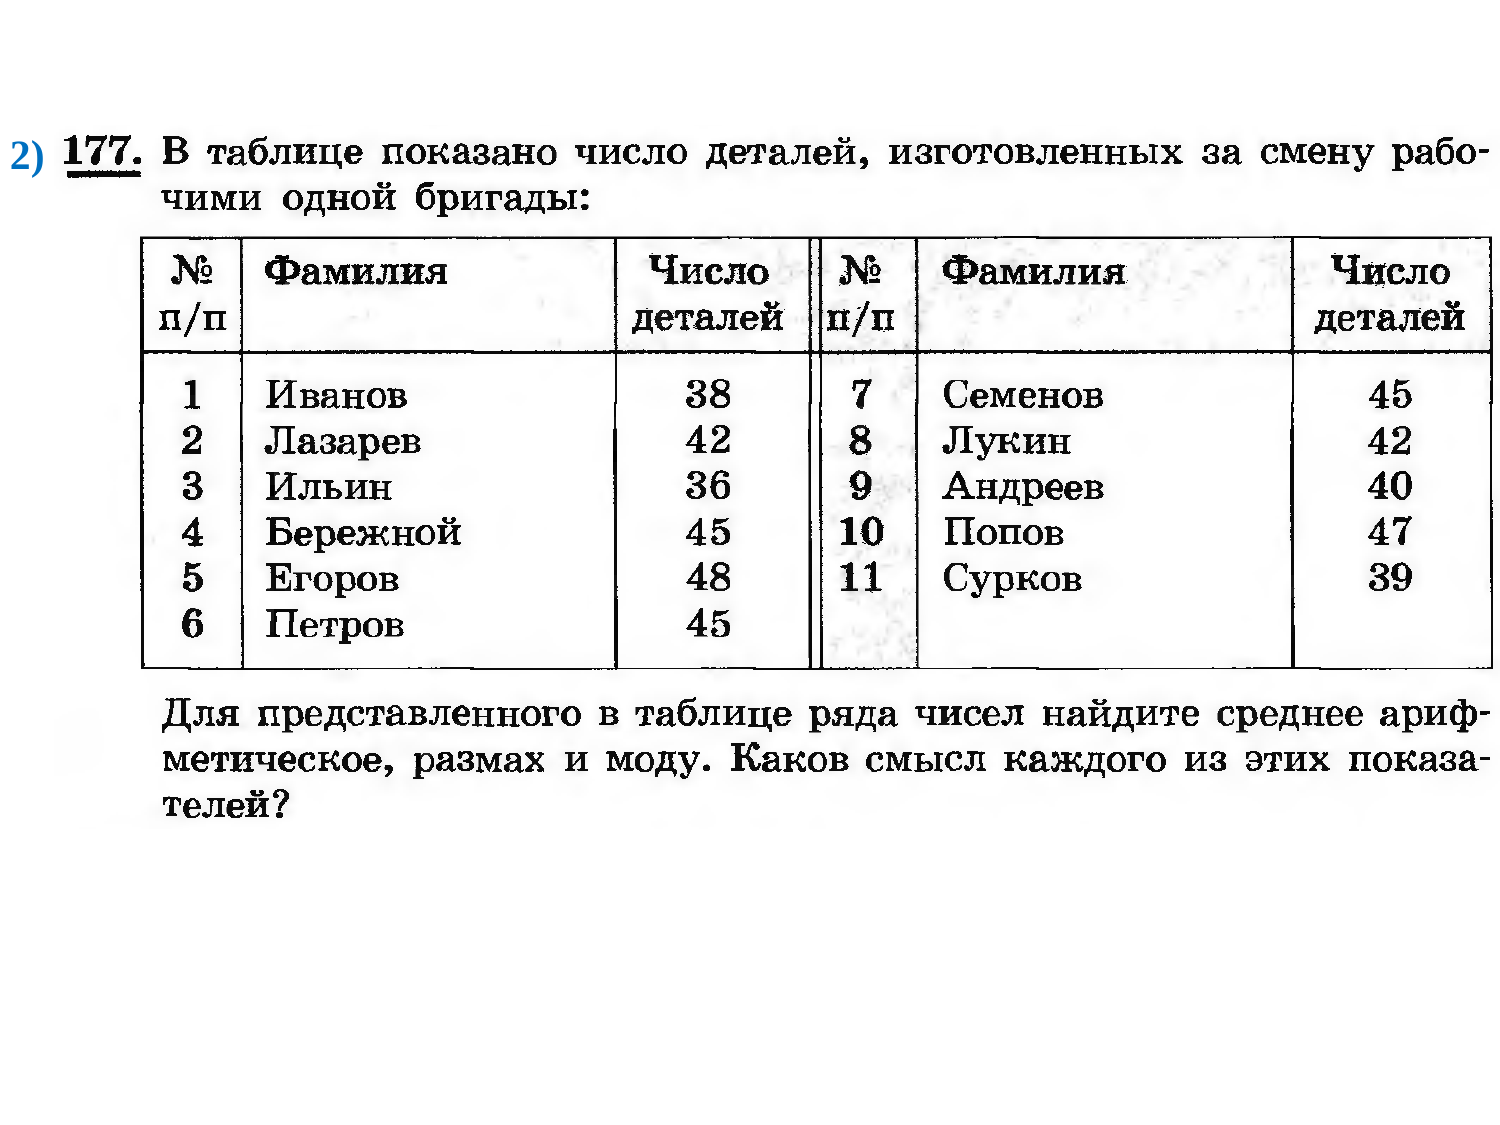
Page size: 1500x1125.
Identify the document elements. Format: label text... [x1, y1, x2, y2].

text_box 2) [0, 120, 60, 185]
picture [54, 125, 1500, 829]
